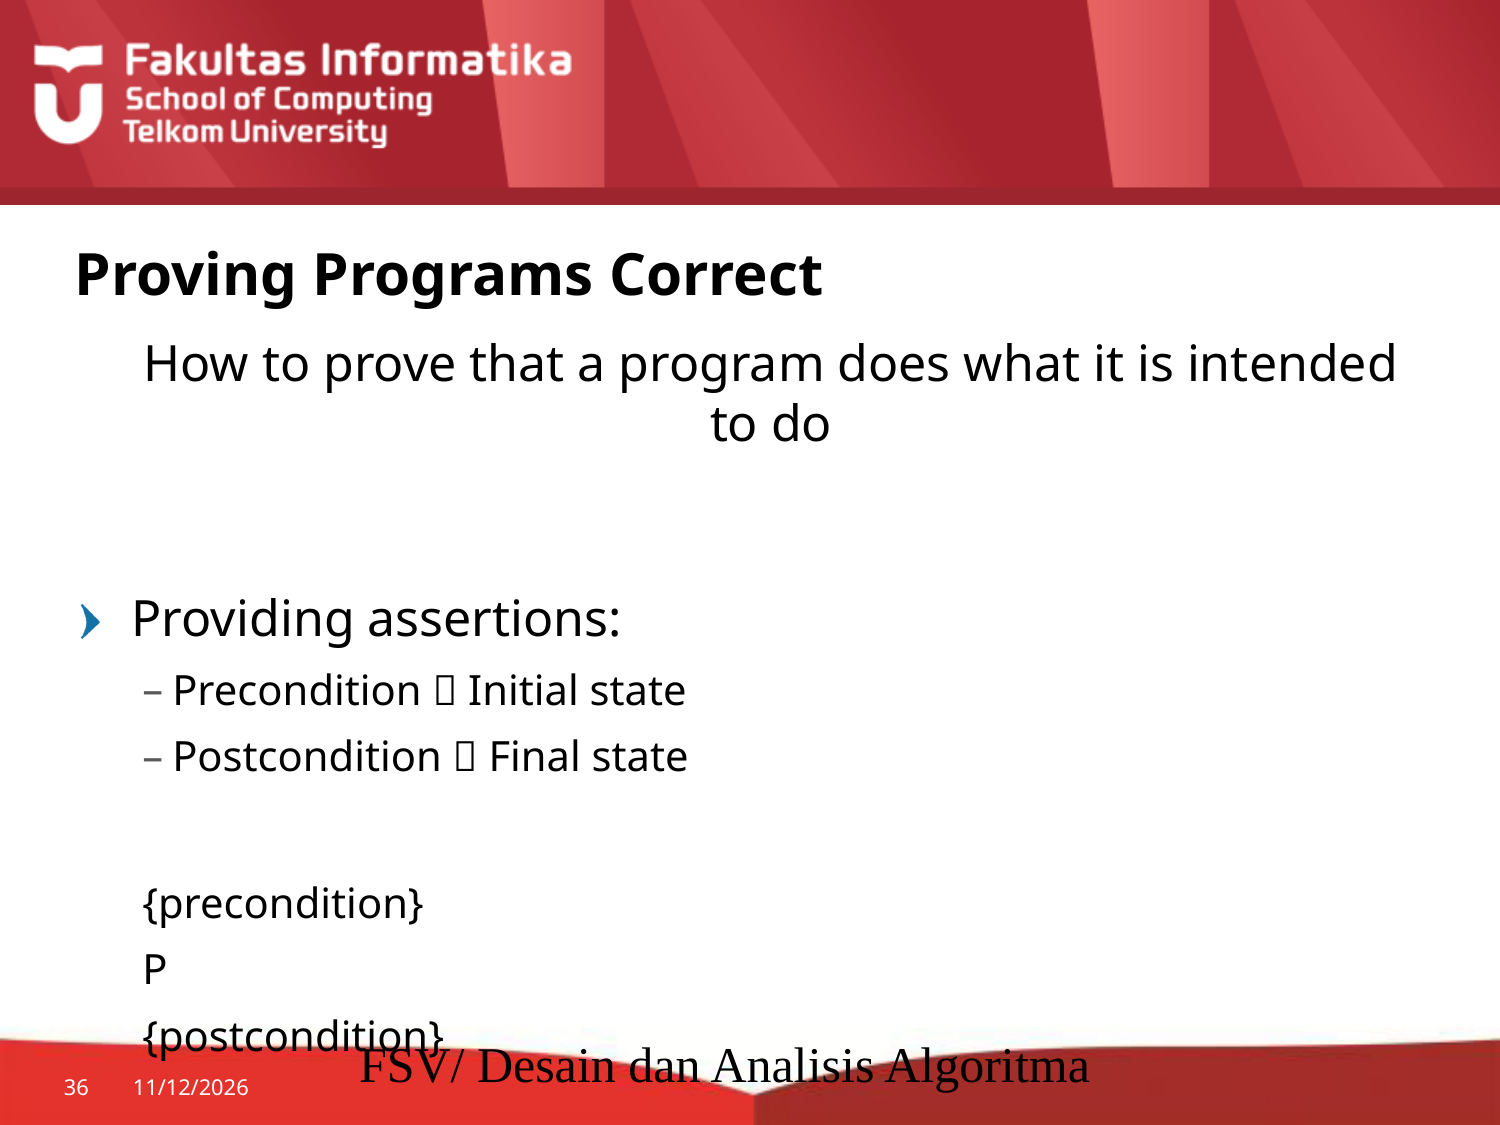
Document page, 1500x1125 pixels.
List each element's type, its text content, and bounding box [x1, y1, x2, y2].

picture [0, 1024, 1500, 1125]
footer FSV/ Desain dan Analisis Algoritma [200, 1025, 1250, 1100]
picture [74, 593, 104, 641]
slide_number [132, 1058, 403, 1119]
list How to prove that a program does what it is intended to do Providing assertions: Precondition  Initial state Postcondition  Final state {precondition} P {postcondition} [59, 324, 1426, 990]
slide_number 36 [63, 1058, 123, 1119]
title Proving Programs Correct [59, 219, 1426, 324]
picture [0, 0, 1500, 205]
